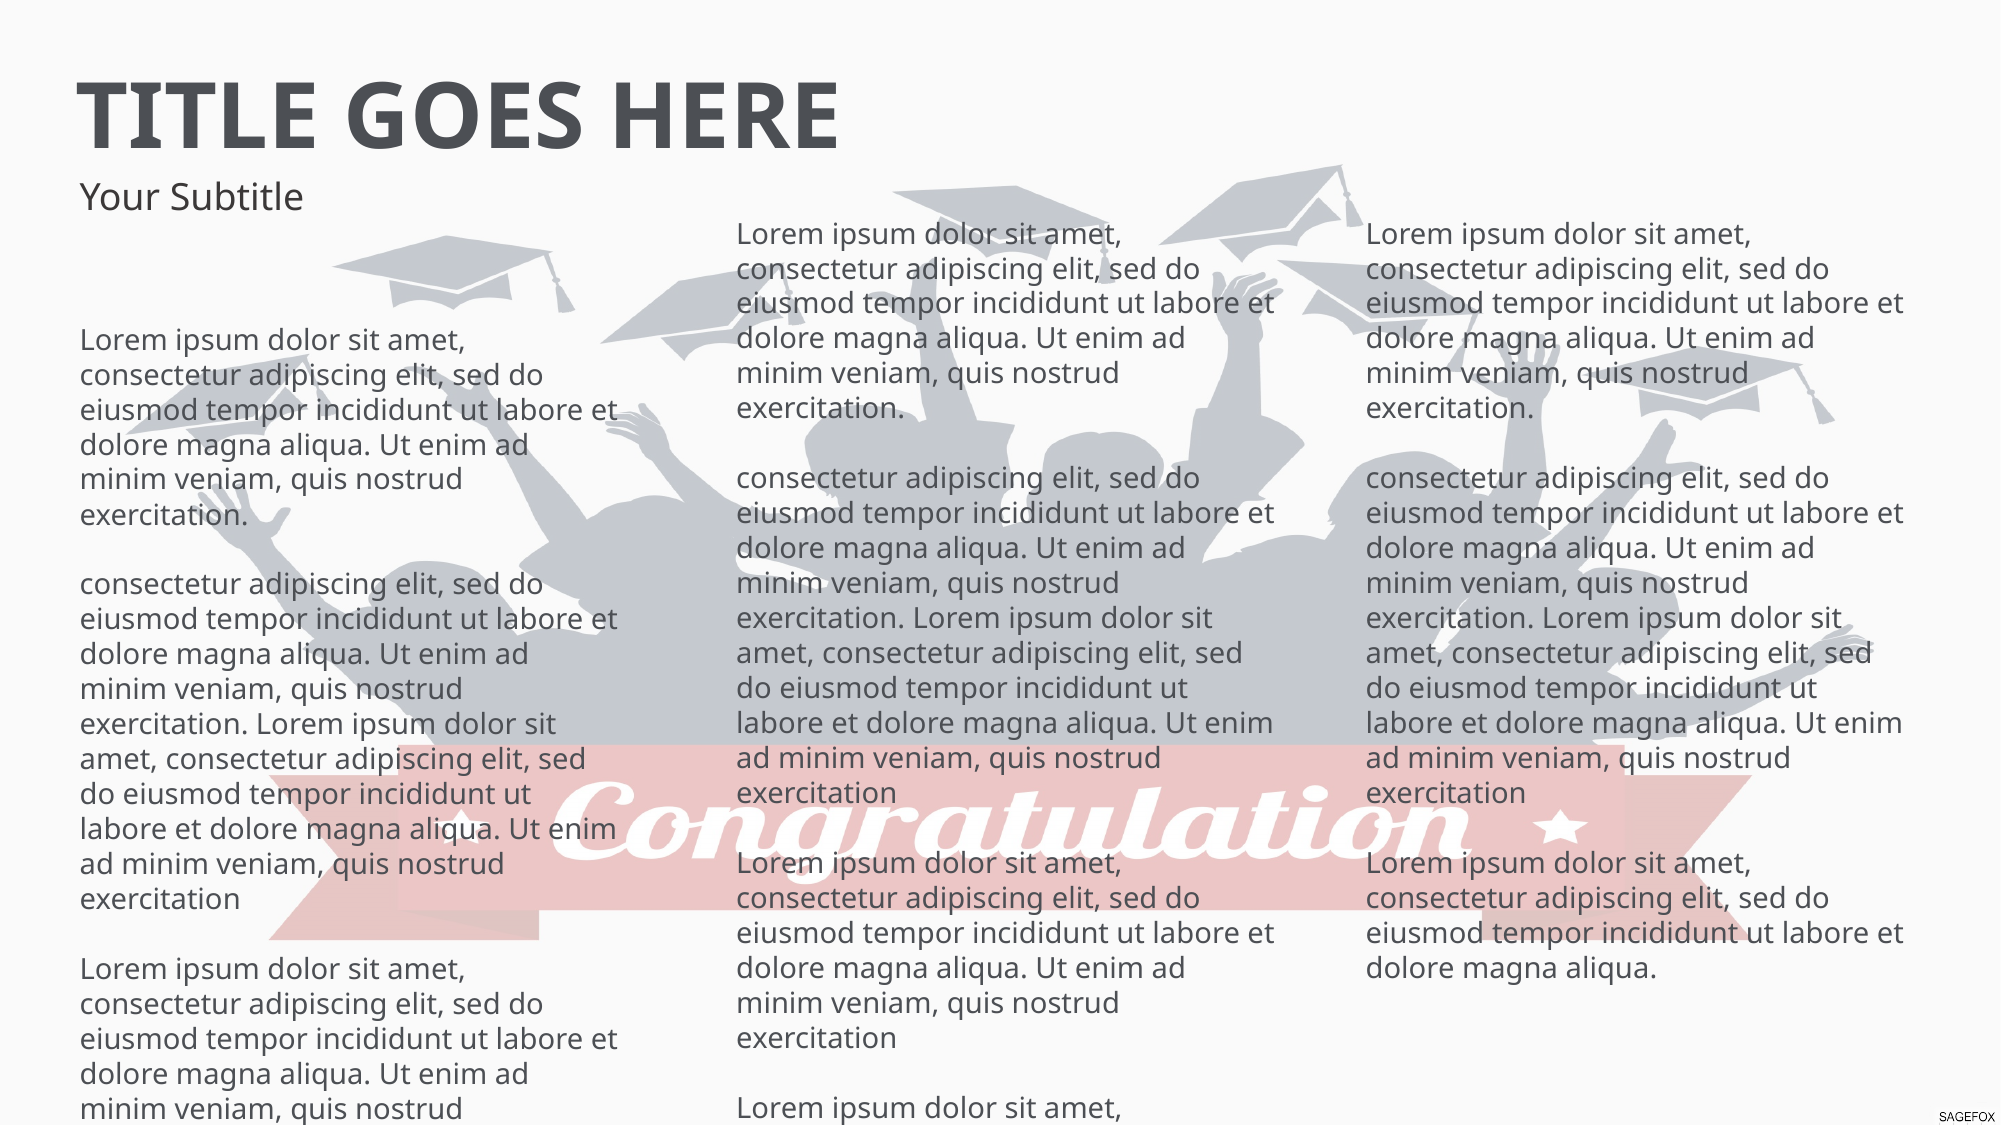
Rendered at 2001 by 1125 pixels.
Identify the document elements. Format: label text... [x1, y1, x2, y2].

text_box Lorem ipsum dolor sit amet, consectetur adipiscing elit, sed do eiusmod tempor incididunt ut labore et dolore magna aliqua. Ut enim ad minim veniam, quis nostrud exercitation. consectetur adipiscing elit, sed do eiusmod tempor incididunt ut labore et dolore magna aliqua. Ut enim ad minim veniam, quis nostrud exercitation. Lorem ipsum dolor sit amet, consectetur adipiscing elit, sed do eiusmod tempor incididunt ut labore et dolore magna aliqua. Ut enim ad minim veniam, quis nostrud exercitation Lorem ipsum dolor sit amet, consectetur adipiscing elit, sed do eiusmod tempor incididunt ut labore et dolore magna aliqua. Ut enim ad minim veniam, quis nostrud exercitation Lorem ipsum dolor sit amet, consectetur adipiscing elit, sed do eiusmod. [721, 207, 1292, 1125]
picture [1936, 1111, 1997, 1125]
text_box Lorem ipsum dolor sit amet, consectetur adipiscing elit, sed do eiusmod tempor incididunt ut labore et dolore magna aliqua. Ut enim ad minim veniam, quis nostrud exercitation. consectetur adipiscing elit, sed do eiusmod tempor incididunt ut labore et dolore magna aliqua. Ut enim ad minim veniam, quis nostrud exercitation. Lorem ipsum dolor sit amet, consectetur adipiscing elit, sed do eiusmod tempor incididunt ut labore et dolore magna aliqua. Ut enim ad minim veniam, quis nostrud exercitation Lorem ipsum dolor sit amet, consectetur adipiscing elit, sed do eiusmod tempor incididunt ut labore et dolore magna aliqua. Ut enim ad minim veniam, quis nostrud exercitation. [64, 313, 635, 1125]
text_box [60, 49, 1020, 227]
text_box Lorem ipsum dolor sit amet, consectetur adipiscing elit, sed do eiusmod tempor incididunt ut labore et dolore magna aliqua. Ut enim ad minim veniam, quis nostrud exercitation. consectetur adipiscing elit, sed do eiusmod tempor incididunt ut labore et dolore magna aliqua. Ut enim ad minim veniam, quis nostrud exercitation. Lorem ipsum dolor sit amet, consectetur adipiscing elit, sed do eiusmod tempor incididunt ut labore et dolore magna aliqua. Ut enim ad minim veniam, quis nostrud exercitation Lorem ipsum dolor sit amet, consectetur adipiscing elit, sed do eiusmod tempor incididunt ut labore et dolore magna aliqua. [1350, 207, 1921, 992]
